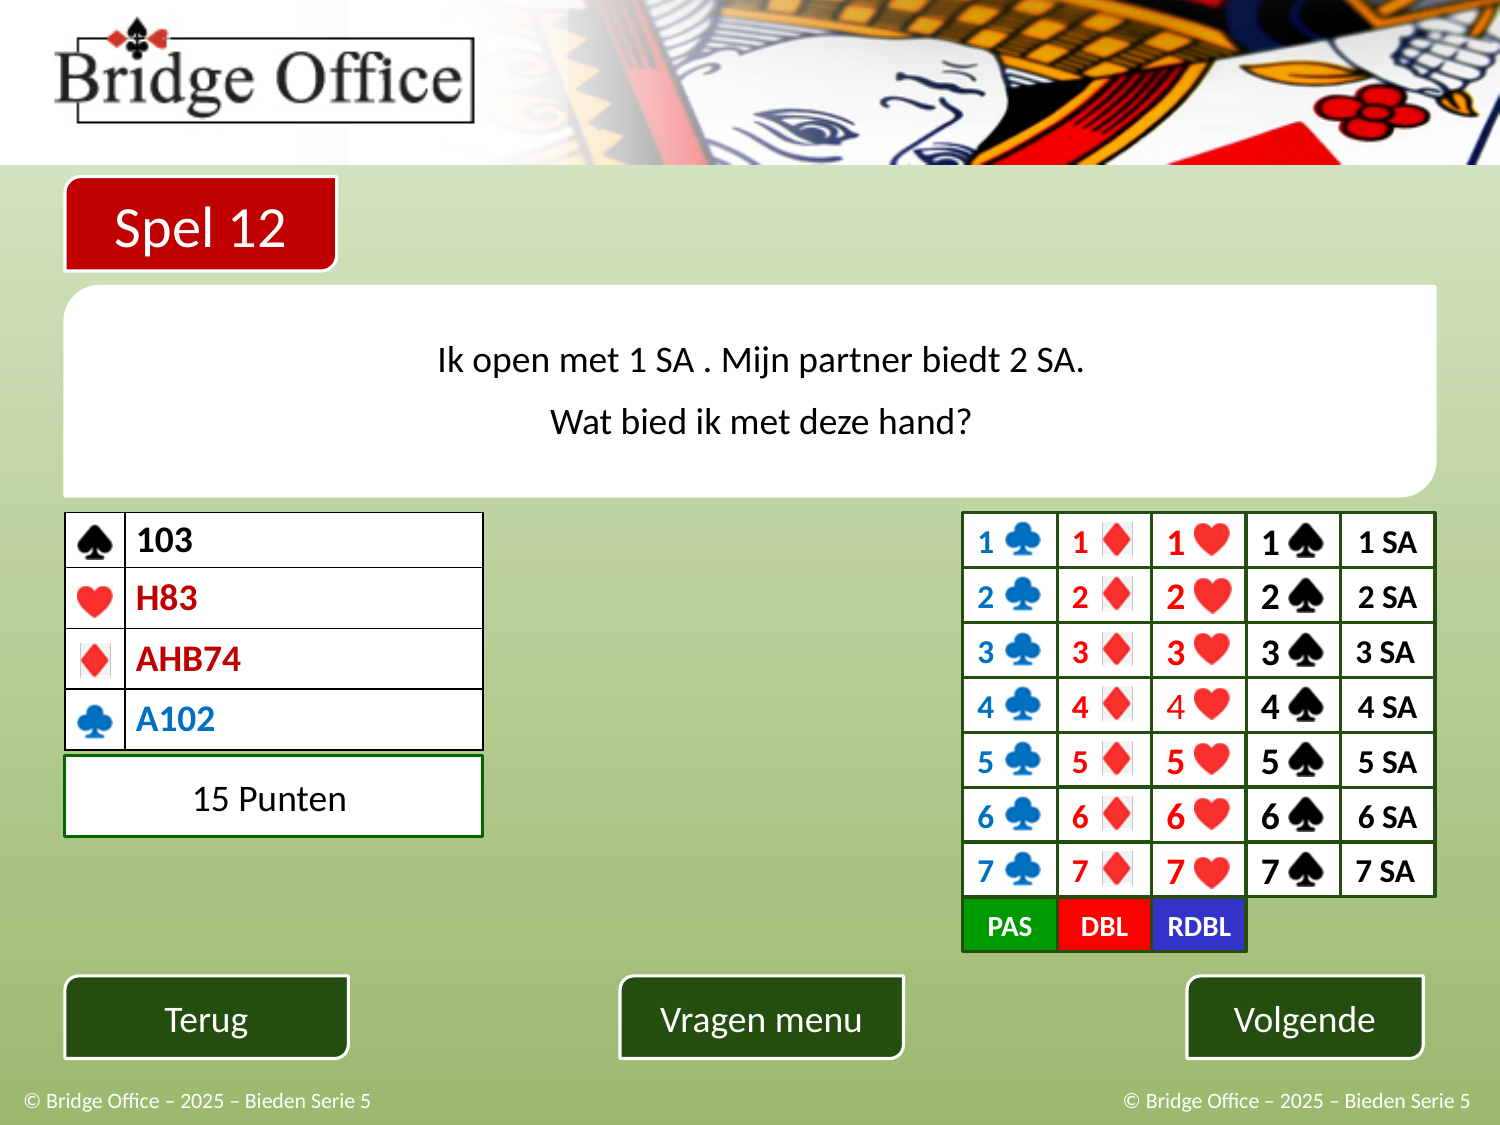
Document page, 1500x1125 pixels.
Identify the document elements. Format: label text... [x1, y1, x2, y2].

picture [1099, 576, 1135, 613]
text_box 3 [1150, 621, 1245, 676]
table_header [66, 513, 124, 567]
text_box PAS [961, 896, 1059, 953]
table_cell H83 [126, 568, 482, 628]
text_box Wat bied ik met deze hand? [528, 389, 995, 450]
table_cell [66, 568, 124, 628]
text_box 2 [1056, 569, 1153, 621]
picture [1193, 688, 1230, 721]
picture [77, 703, 114, 740]
picture [1288, 521, 1325, 558]
text_box 6 SA [1339, 786, 1437, 844]
picture [1099, 851, 1135, 887]
picture [1288, 741, 1324, 778]
picture [0, 0, 1500, 166]
table_cell [66, 690, 124, 749]
text_box Vragen menu [618, 974, 906, 1061]
text_box 1 SA [1342, 511, 1437, 569]
picture [1099, 522, 1135, 558]
text_box 4 SA [1339, 676, 1437, 734]
picture [1099, 686, 1135, 723]
table_cell [66, 629, 124, 688]
text_box © Bridge Office – 2025 – Bieden Serie 5 [8, 1079, 393, 1121]
text_box 2 [961, 569, 1056, 621]
text_box Terug [63, 974, 350, 1061]
text_box 6 [1056, 786, 1150, 841]
picture [1004, 851, 1041, 887]
picture [1193, 523, 1230, 556]
text_box 7 [961, 841, 1056, 896]
text_box 2 [1153, 569, 1245, 621]
table_header 103 [126, 513, 482, 567]
picture [1288, 576, 1324, 613]
picture [77, 524, 114, 561]
table_cell AHB74 [126, 629, 482, 688]
picture [1004, 521, 1041, 558]
text_box Ik open met 1 SA . Mijn partner biedt 2 SA. [405, 327, 1119, 388]
picture [1193, 857, 1230, 890]
text_box RDBL [1153, 898, 1248, 953]
text_box Spel 12 [63, 179, 339, 273]
picture [1004, 576, 1041, 613]
text_box 7 [1245, 841, 1339, 898]
picture [77, 585, 114, 618]
picture [1288, 631, 1324, 668]
picture [1193, 743, 1230, 776]
text_box 5 [961, 734, 1059, 786]
picture [1193, 798, 1230, 830]
text_box 5 [1059, 734, 1153, 786]
text_box 3 [1245, 621, 1339, 676]
text_box 7 [1150, 841, 1245, 898]
text_box 2 [1245, 569, 1339, 621]
picture [1004, 631, 1041, 668]
text_box 5 [1248, 734, 1339, 786]
text_box 3 SA [1339, 621, 1437, 676]
picture [77, 643, 114, 679]
picture [1099, 796, 1135, 833]
text_box 15 Punten [63, 754, 484, 838]
picture [1288, 796, 1324, 832]
text_box 4 [1059, 676, 1150, 734]
text_box 1 [1059, 511, 1153, 569]
text_box 5 [1153, 734, 1248, 786]
text_box 1 [1153, 511, 1245, 569]
text_box [63, 284, 1437, 498]
text_box 3 [1056, 621, 1150, 676]
text_box 4 [1150, 676, 1245, 734]
text_box 1 [1245, 511, 1342, 569]
picture [1004, 741, 1041, 778]
picture [1099, 631, 1135, 668]
picture [1194, 633, 1230, 666]
picture [1004, 686, 1041, 723]
text_box 3 [961, 621, 1056, 676]
picture [1004, 796, 1041, 833]
text_box 6 [1150, 786, 1245, 841]
text_box 7 SA [1339, 844, 1437, 898]
picture [1288, 686, 1324, 723]
text_box 1 [961, 511, 1059, 569]
text_box 5 SA [1339, 734, 1437, 786]
text_box 4 [1245, 676, 1339, 734]
text_box © Bridge Office – 2025 – Bieden Serie 5 [1107, 1079, 1500, 1121]
text_box 6 [1245, 786, 1339, 841]
text_box DBL [1059, 898, 1153, 953]
picture [1099, 741, 1135, 778]
picture [1193, 578, 1232, 614]
text_box 7 [1056, 841, 1150, 898]
text_box 2 SA [1339, 569, 1437, 621]
picture [1288, 851, 1324, 887]
text_box Volgende [1185, 974, 1425, 1061]
text_box 6 [961, 786, 1056, 841]
table_cell A102 [126, 690, 482, 749]
text_box 4 [961, 676, 1059, 734]
